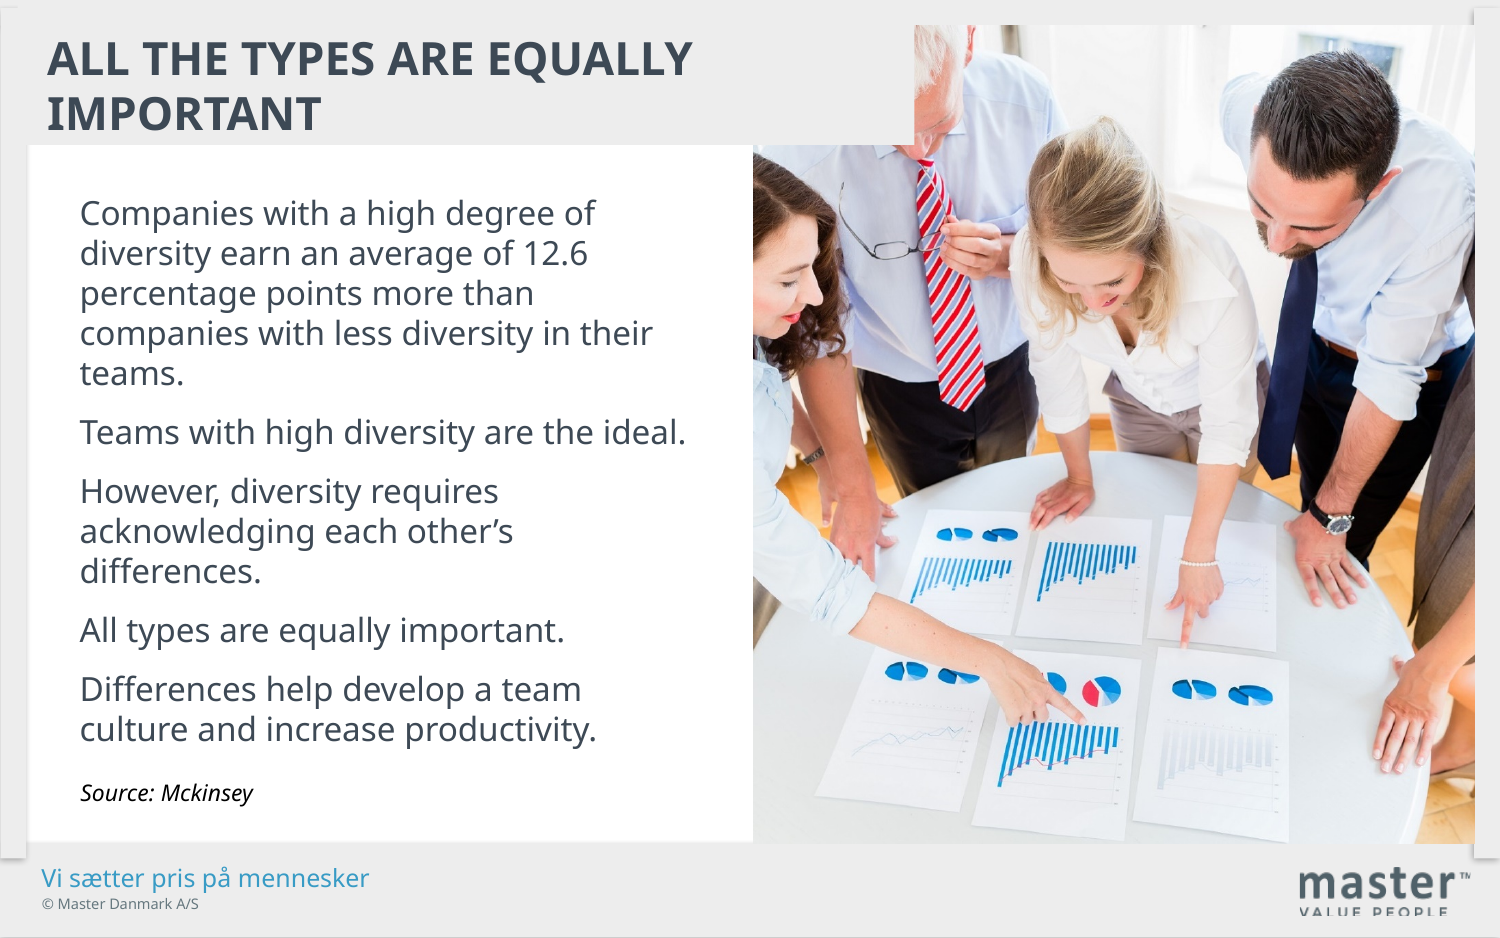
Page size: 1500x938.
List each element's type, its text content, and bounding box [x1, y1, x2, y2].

list All the types are equally important [17, 0, 915, 145]
list Companies with a high degree of diversity earn an average of 12.6 percentage points more than companies with less diversity in their teams. Teams with high diversity are the ideal. However, diversity requires acknowledging each other’s differences. All types are equally important. Differences help develop a team culture and increase productivity. [64, 185, 715, 776]
picture [753, 25, 1475, 844]
text_box Source: Mckinsey [50, 779, 295, 835]
